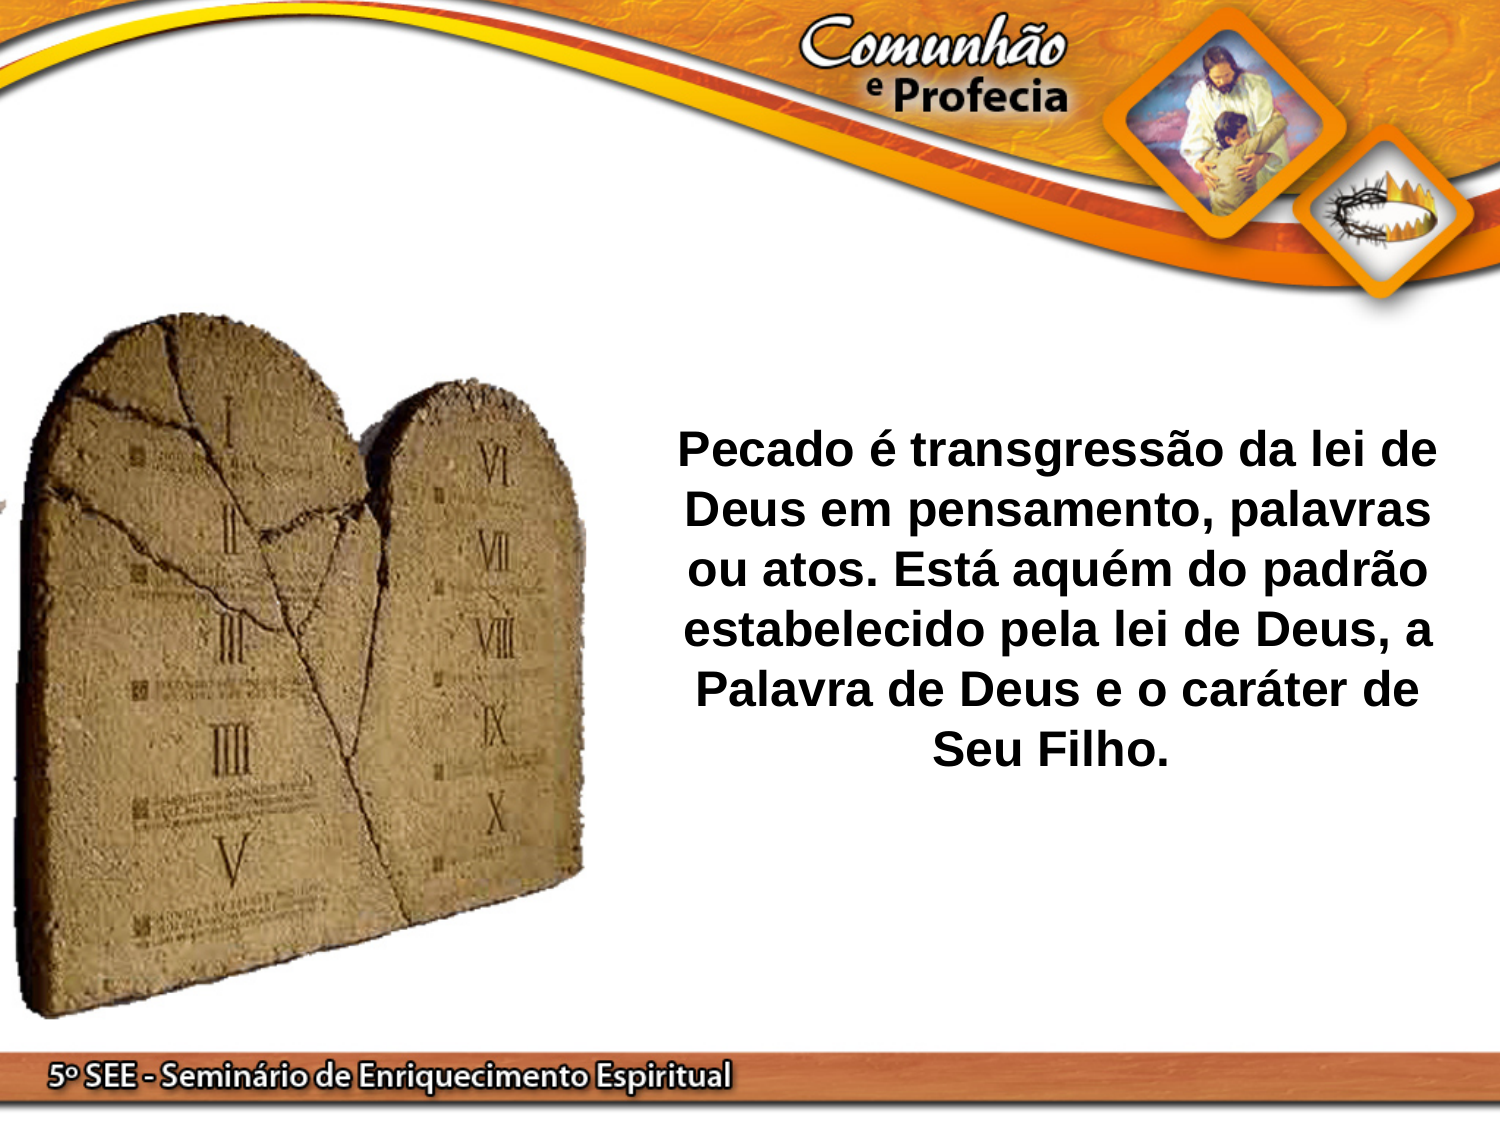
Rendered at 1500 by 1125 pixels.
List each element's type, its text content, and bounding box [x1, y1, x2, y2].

text_box Pecado é transgressão da lei de Deus em pensamento, palavras ou atos. Está aquém do padrão estabelecido pela lei de Deus, a Palavra de Deus e o caráter de Seu Filho. [655, 408, 1462, 784]
picture [0, 0, 1500, 1125]
